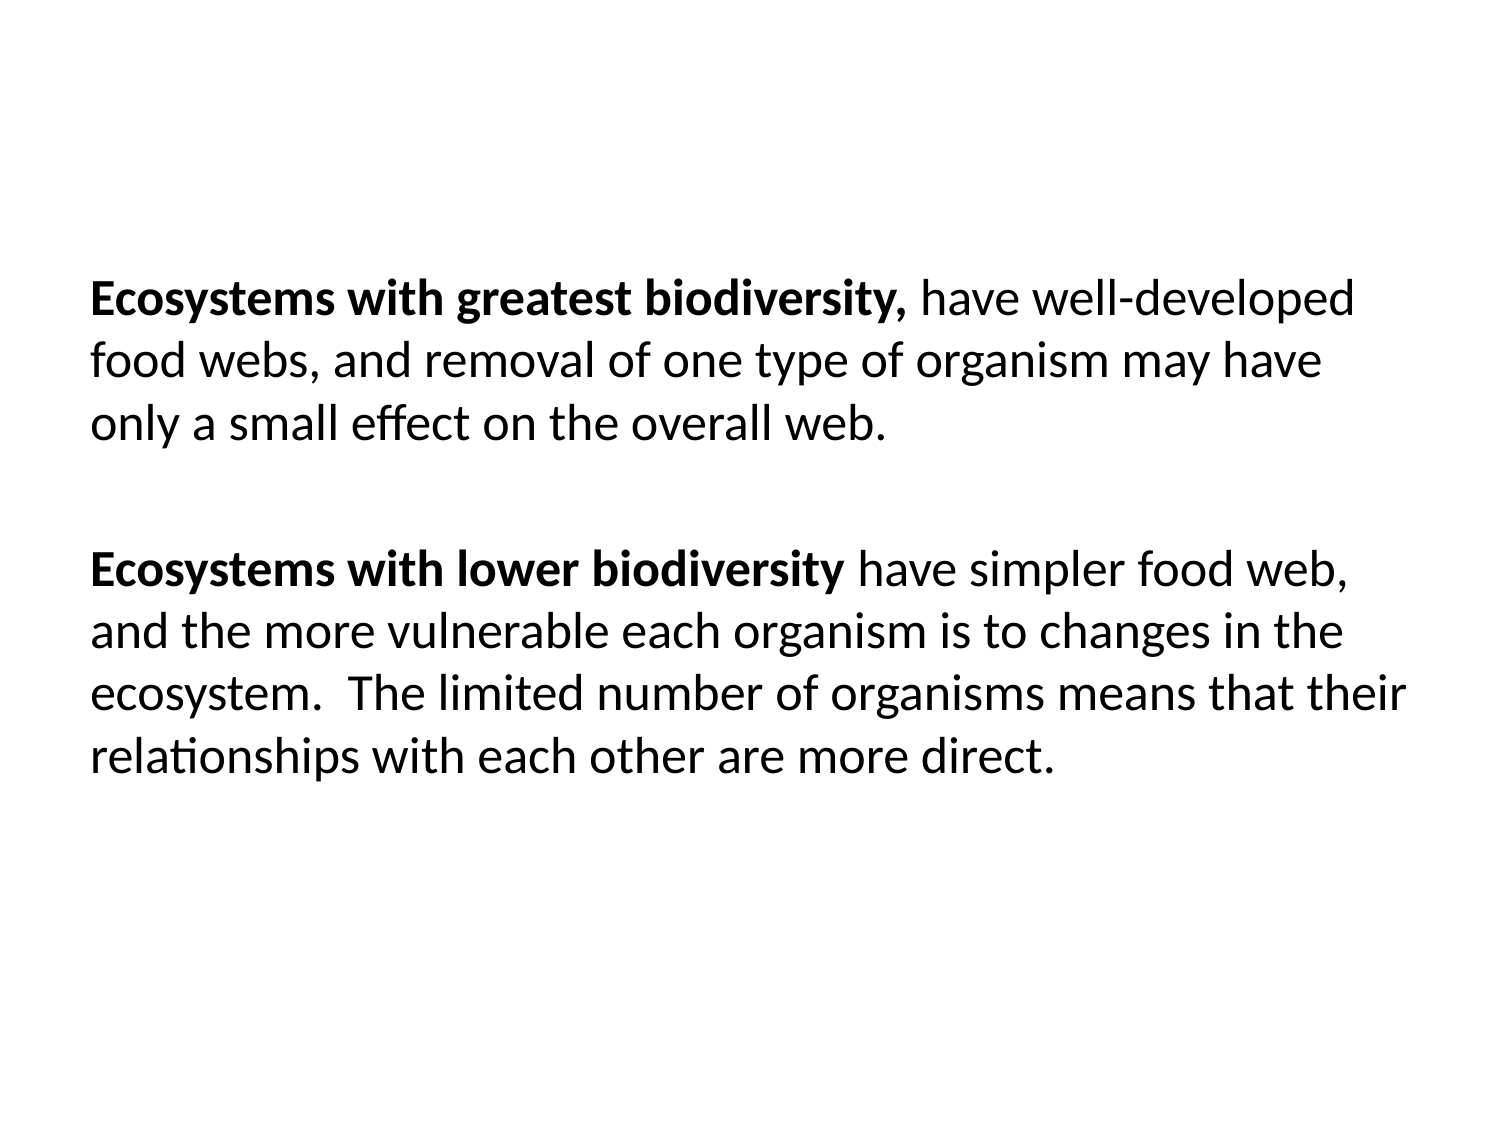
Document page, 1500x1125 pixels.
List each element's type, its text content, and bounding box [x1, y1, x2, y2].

list Ecosystems with greatest biodiversity, have well-developed food webs, and removal of one type of organism may have only a small effect on the overall web. Ecosystems with lower biodiversity have simpler food web, and the more vulnerable each organism is to changes in the ecosystem. The limited number of organisms means that their relationships with each other are more direct. [75, 37, 1425, 1005]
